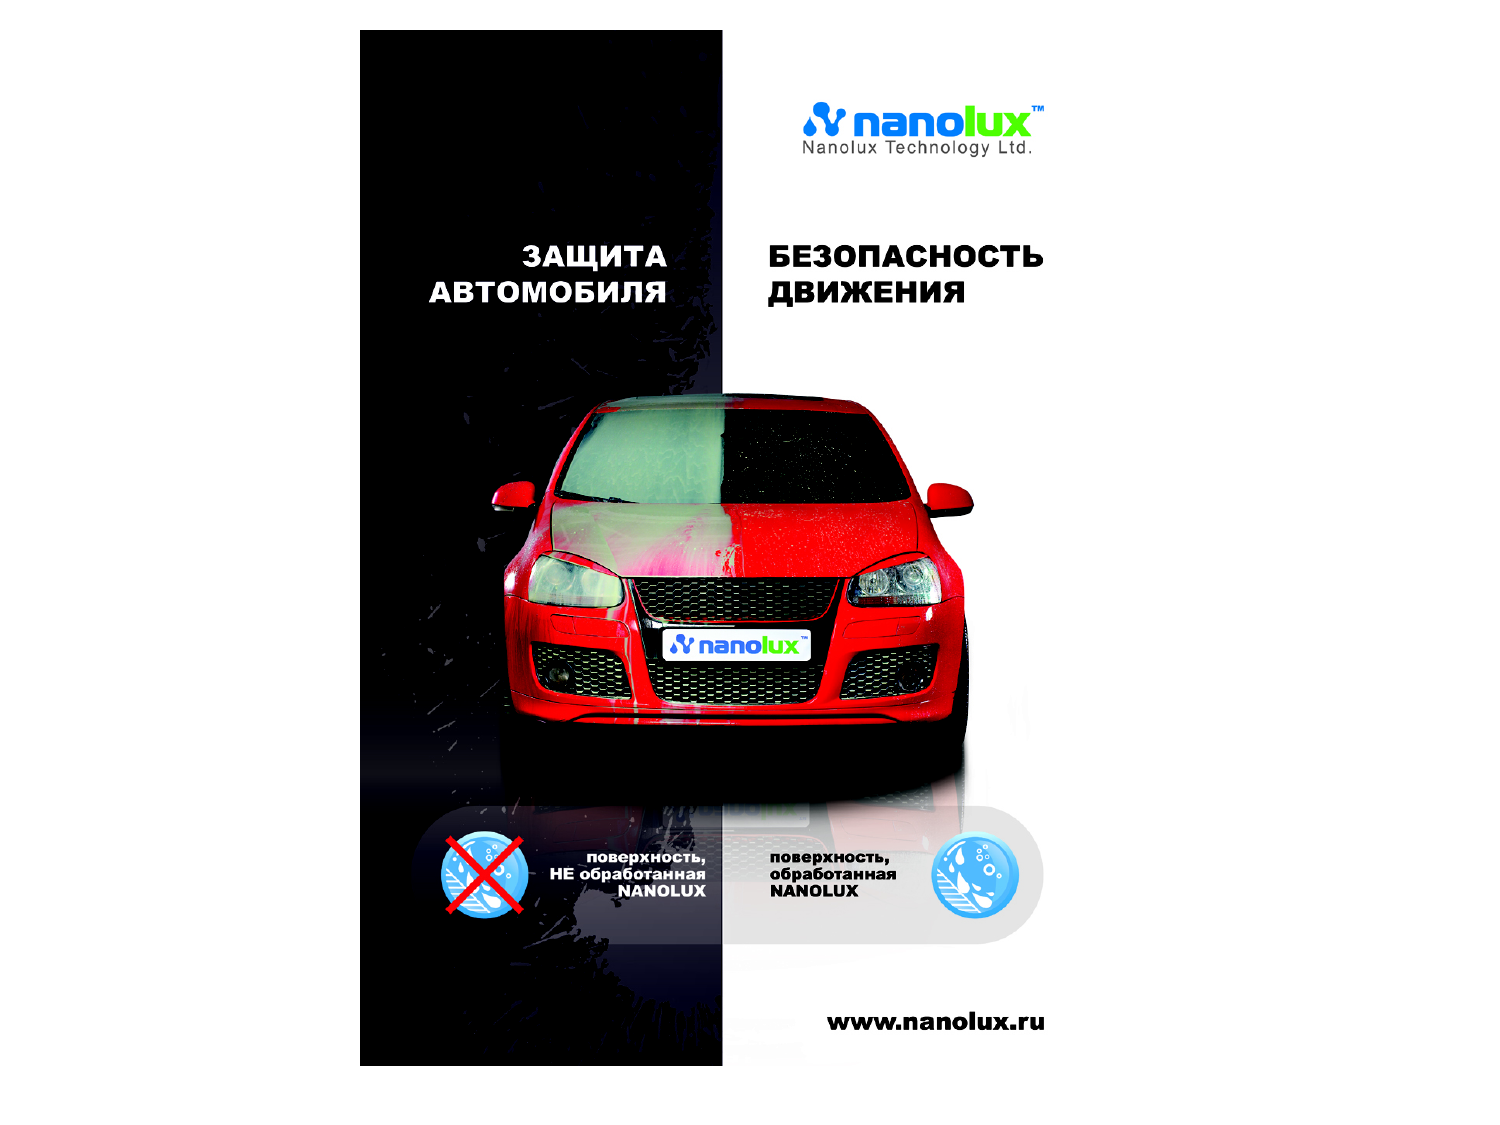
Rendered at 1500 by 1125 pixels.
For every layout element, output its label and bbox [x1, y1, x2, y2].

picture [359, 30, 1092, 1066]
